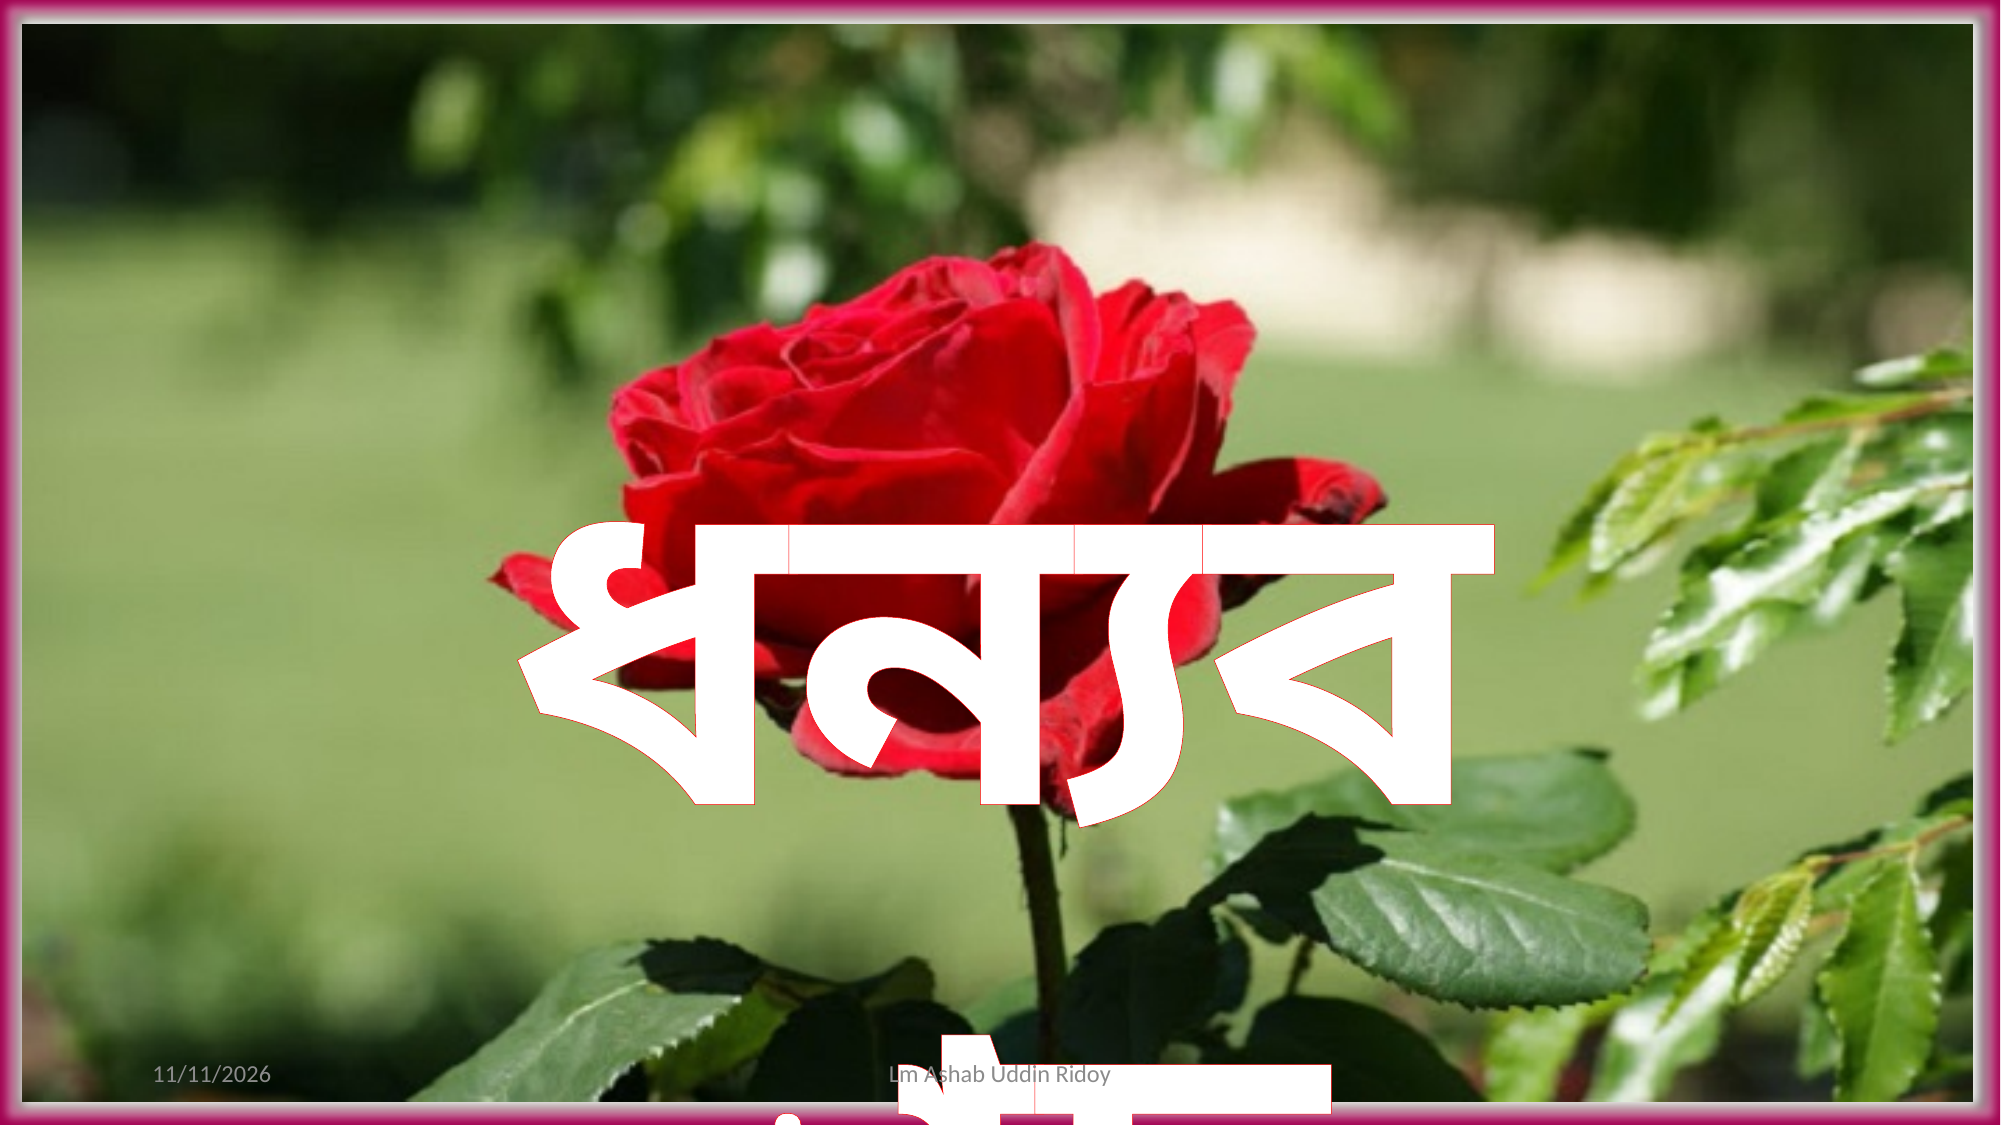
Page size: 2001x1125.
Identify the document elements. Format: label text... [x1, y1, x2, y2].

picture [0, 0, 2001, 1125]
text_box ধন্যবাদ [456, 1102, 1544, 1125]
